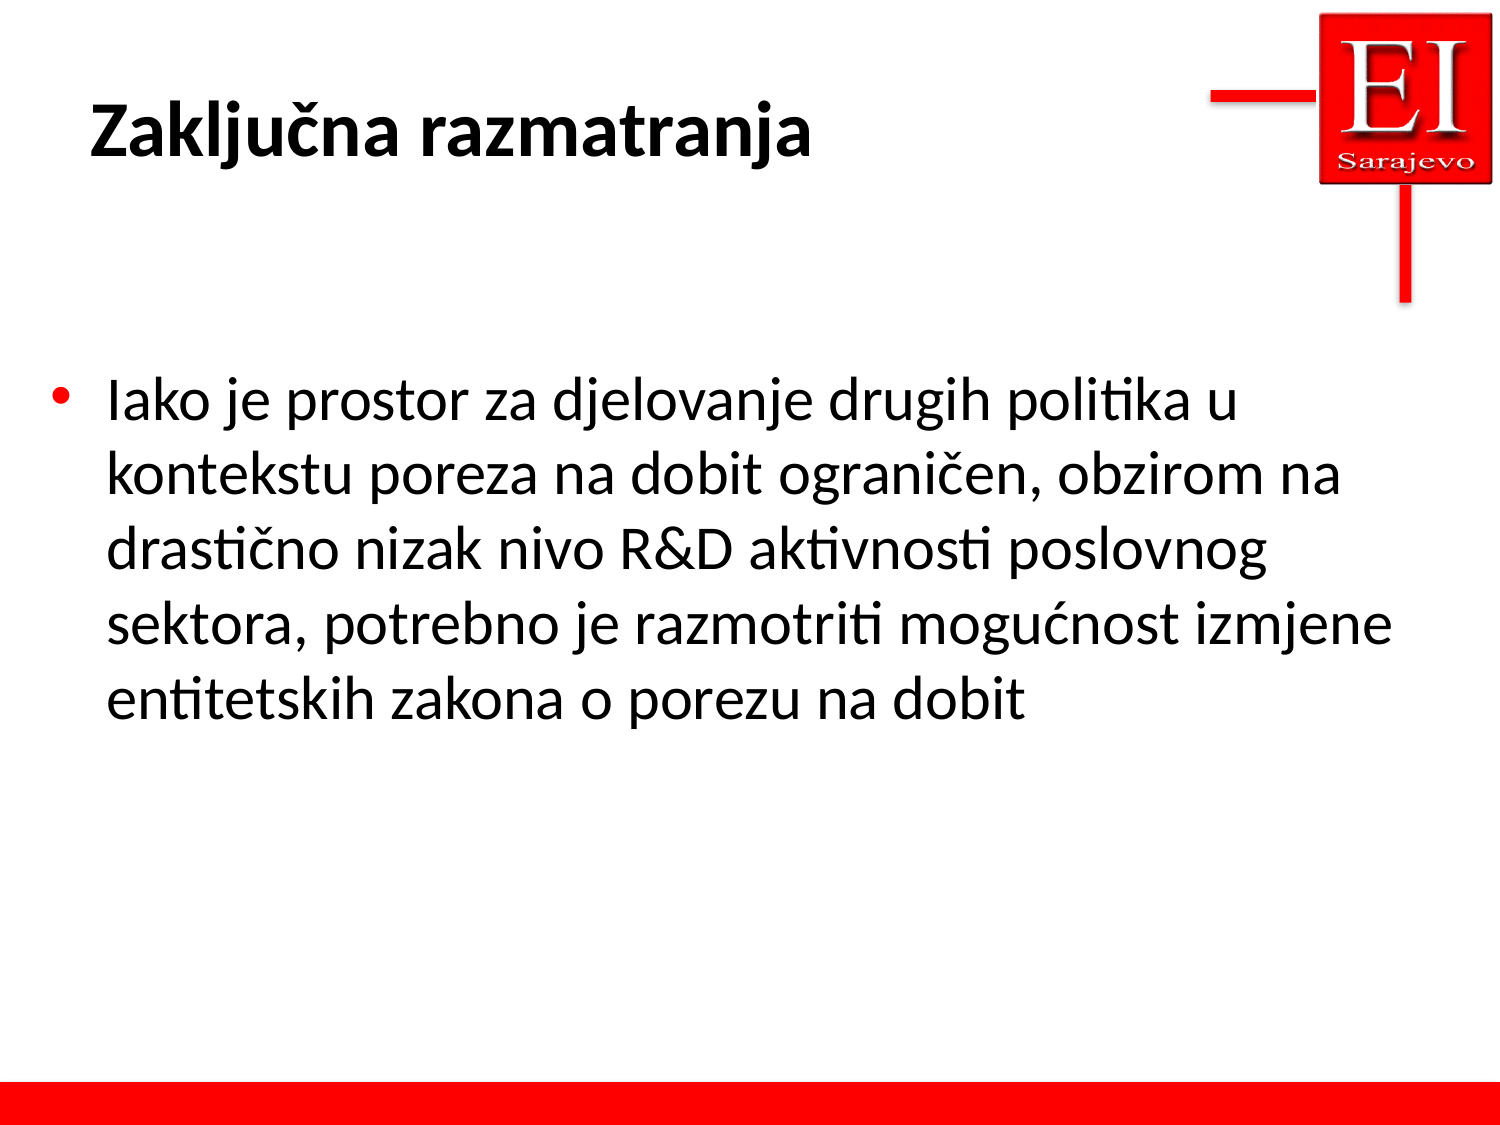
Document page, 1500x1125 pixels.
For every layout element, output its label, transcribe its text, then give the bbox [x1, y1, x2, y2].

picture [1316, 7, 1495, 185]
title Zaključna razmatranja [74, 30, 1188, 219]
list Iako je prostor za djelovanje drugih politika u kontekstu poreza na dobit ograničen, obzirom na drastično nizak nivo R&D aktivnosti poslovnog sektora, potrebno je razmotriti mogućnost izmjene entitetskih zakona o porezu na dobit [34, 262, 1419, 1006]
